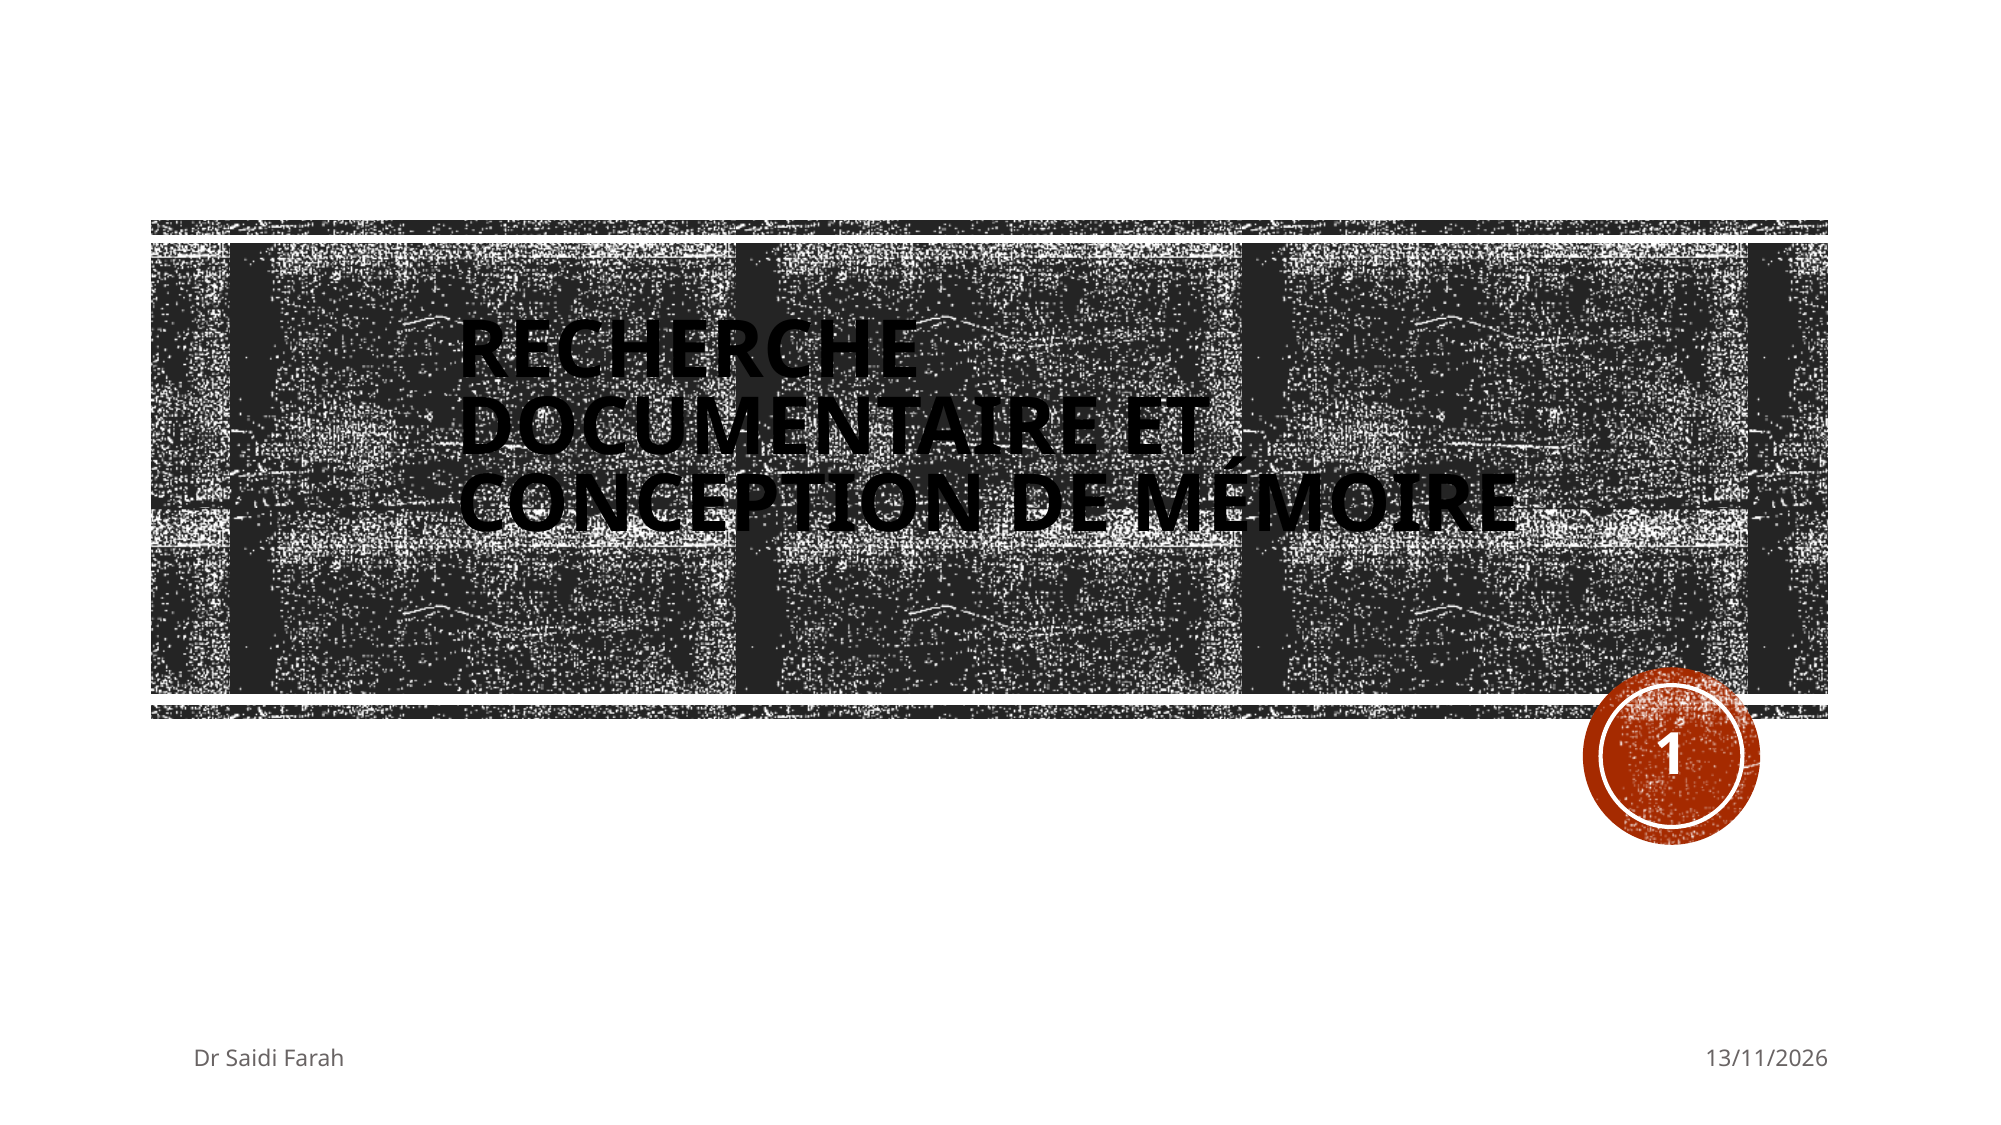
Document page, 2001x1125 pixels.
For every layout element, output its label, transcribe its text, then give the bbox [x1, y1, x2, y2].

slide_number 1 [1573, 703, 1770, 809]
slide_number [1306, 1028, 1844, 1089]
title Recherche documentaire et conception de mémoire [441, 306, 1587, 556]
footer Dr Saidi Farah [178, 1028, 1217, 1089]
